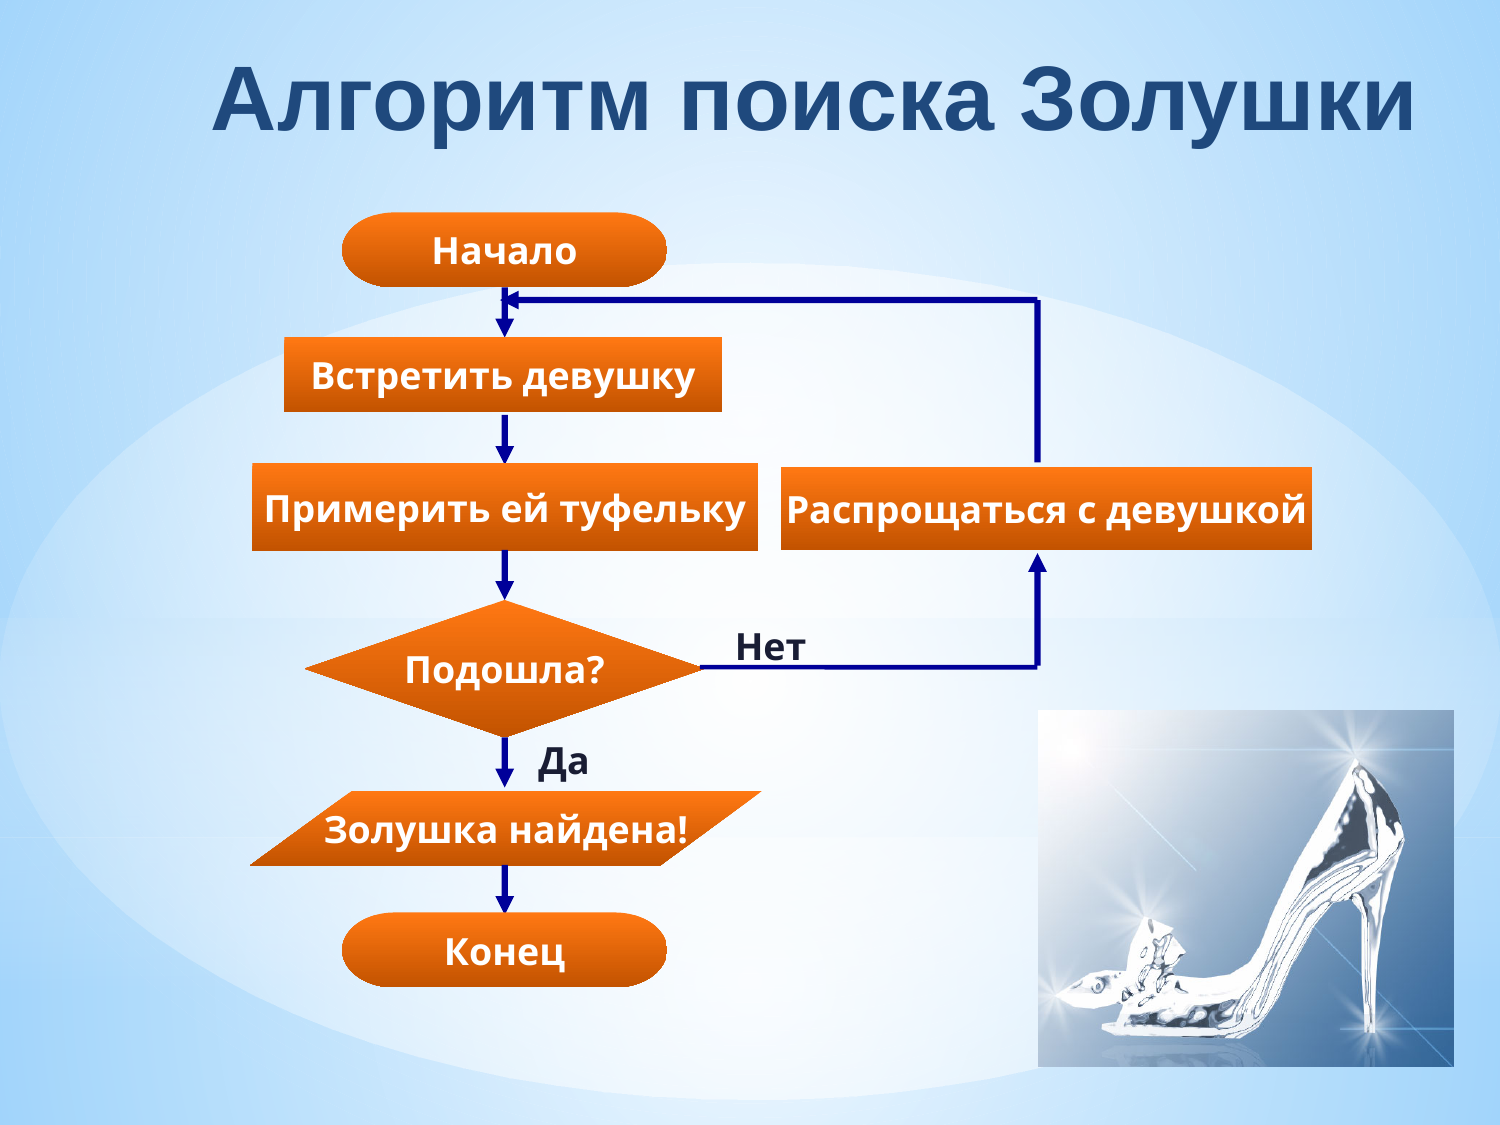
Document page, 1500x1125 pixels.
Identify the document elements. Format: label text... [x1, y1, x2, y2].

text_box Алгоритм поиска Золушки [64, 0, 1500, 188]
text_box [249, 212, 1313, 988]
picture [1038, 709, 1454, 1067]
